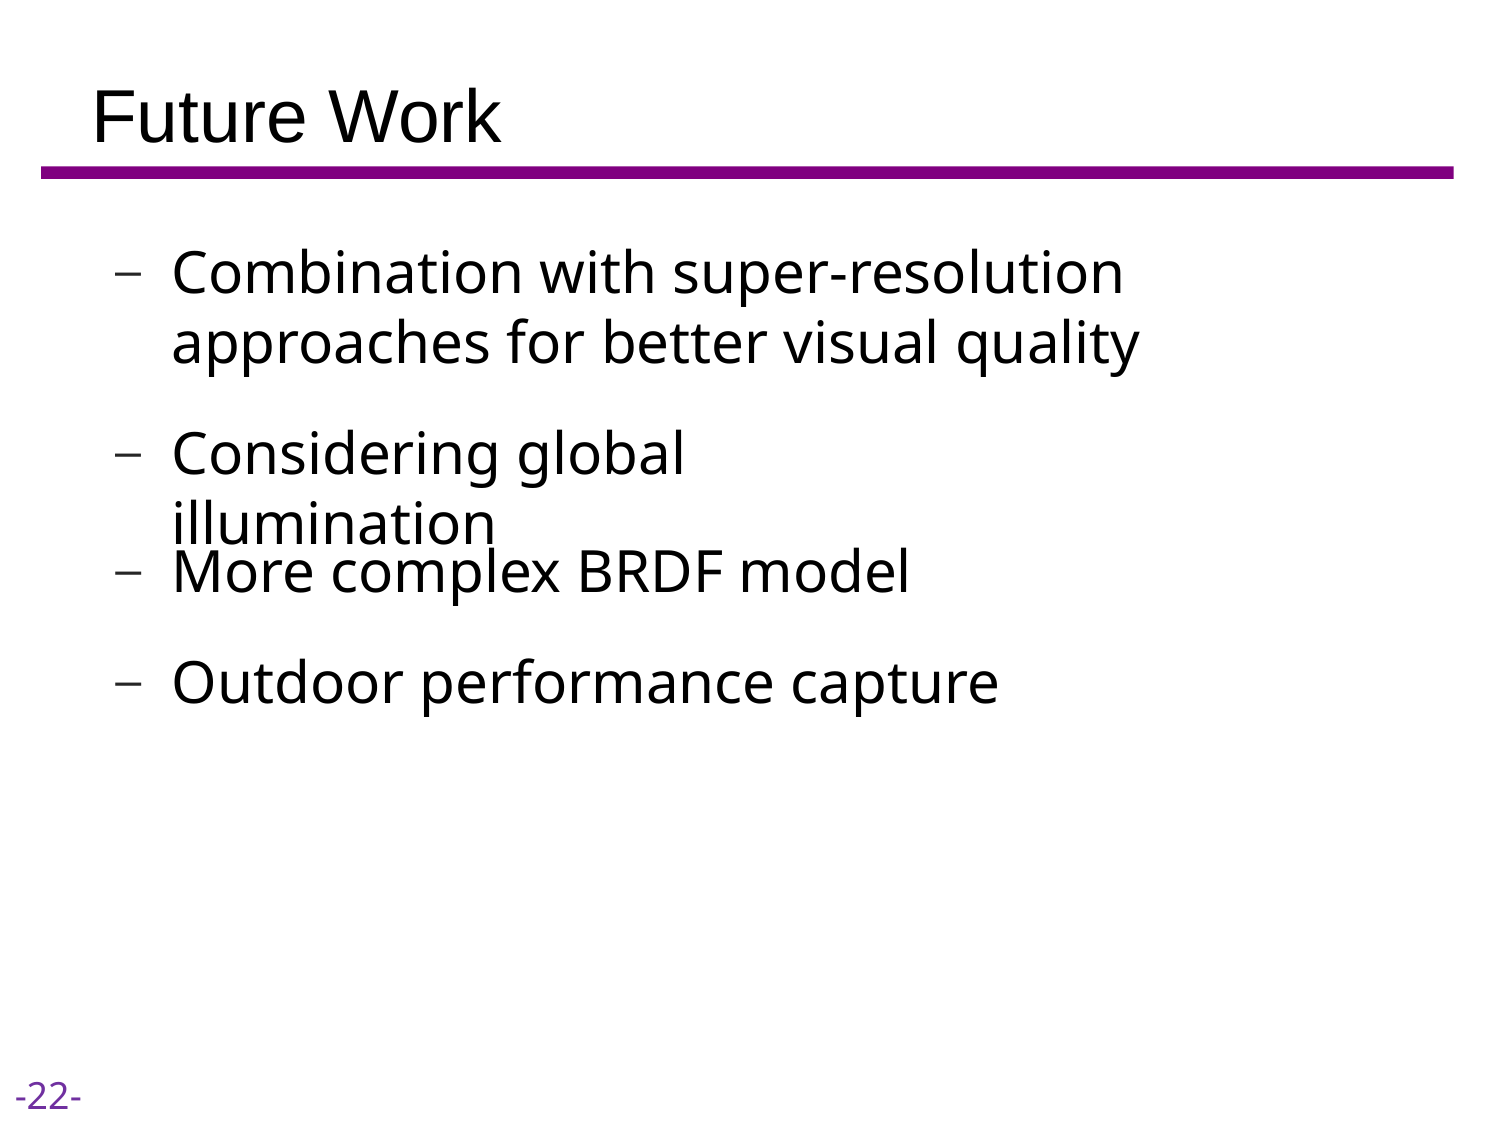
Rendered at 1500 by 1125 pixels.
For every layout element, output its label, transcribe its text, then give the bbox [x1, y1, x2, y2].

text_box More complex BRDF model [100, 527, 1401, 646]
list Combination with super-resolution approaches for better visual quality [100, 227, 1401, 398]
text_box Considering global illumination [100, 408, 1034, 527]
title Future Work [46, 37, 1454, 188]
text_box Outdoor performance capture [100, 637, 1095, 757]
